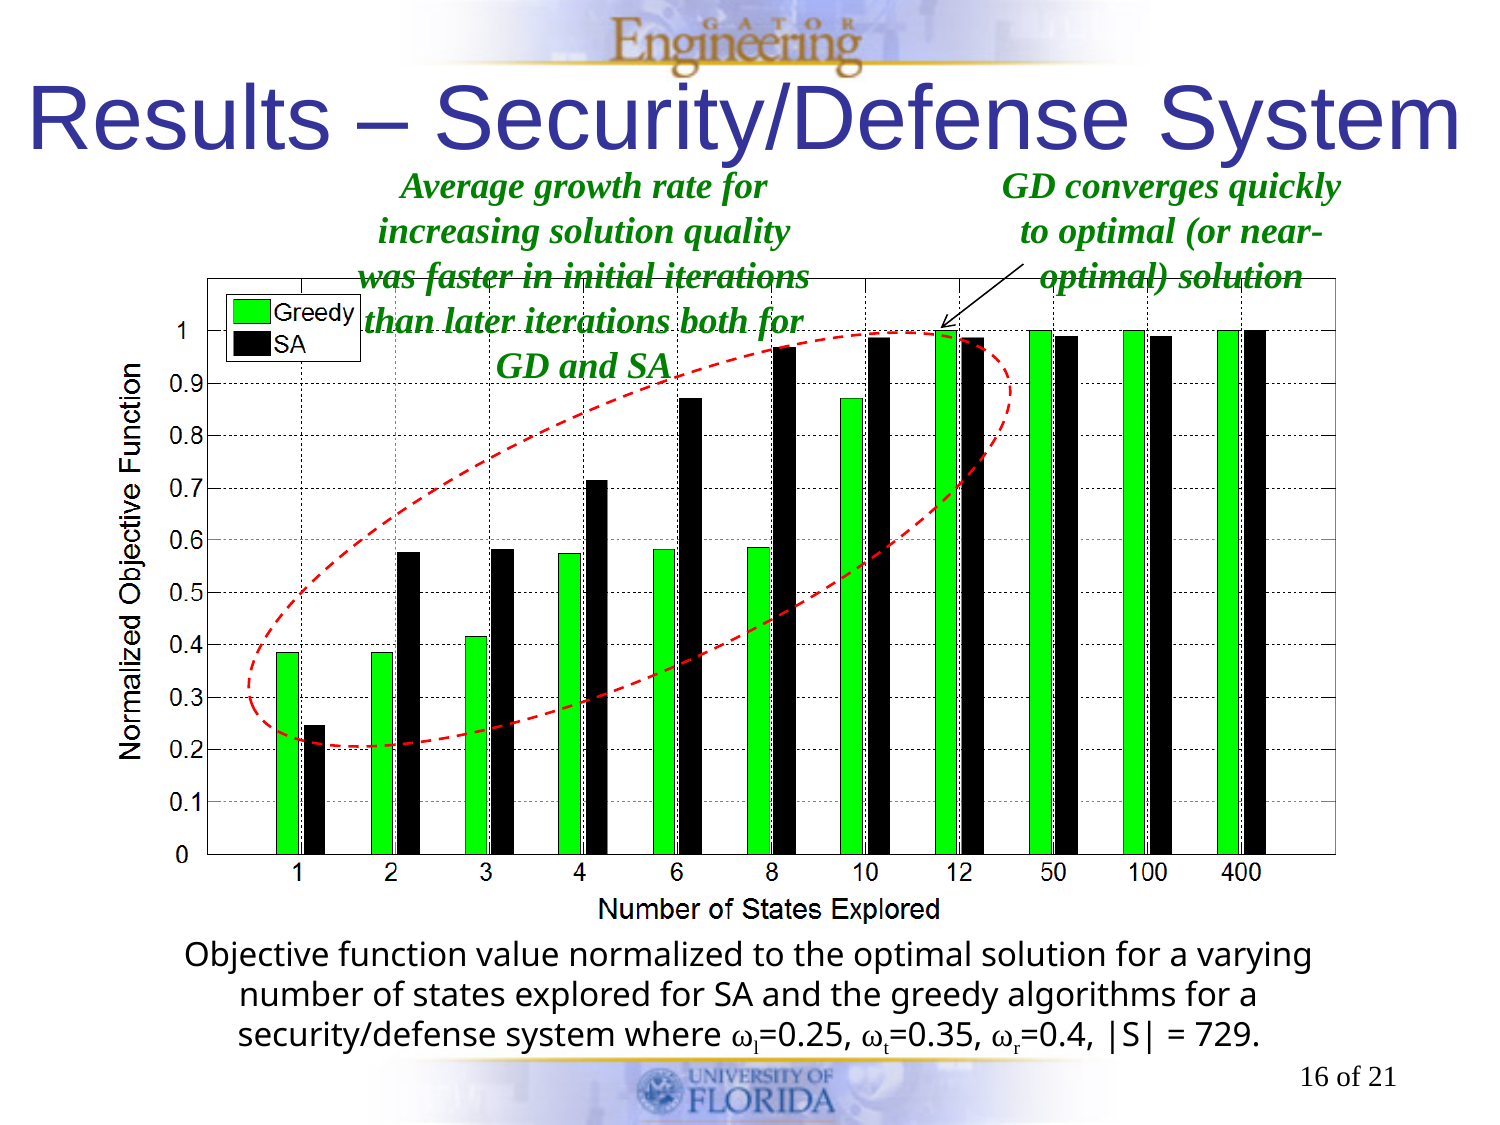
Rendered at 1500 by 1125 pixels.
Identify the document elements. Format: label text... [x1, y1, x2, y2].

title Results – Security/Defense System [0, 35, 1492, 190]
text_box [940, 263, 1024, 329]
text_box Objective function value normalized to the optimal solution for a varying number of states explored for SA and the greedy algorithms for a security/defense system where ωl=0.25, ωt=0.35, ωr=0.4, |S| = 729. [121, 961, 1378, 1066]
picture [0, 0, 1500, 1125]
text_box Average growth rate for increasing solution quality was faster in initial iterations than later iterations both for GD and SA [337, 153, 832, 245]
text_box GD converges quickly to optimal (or near-optimal) solution [978, 153, 1366, 245]
